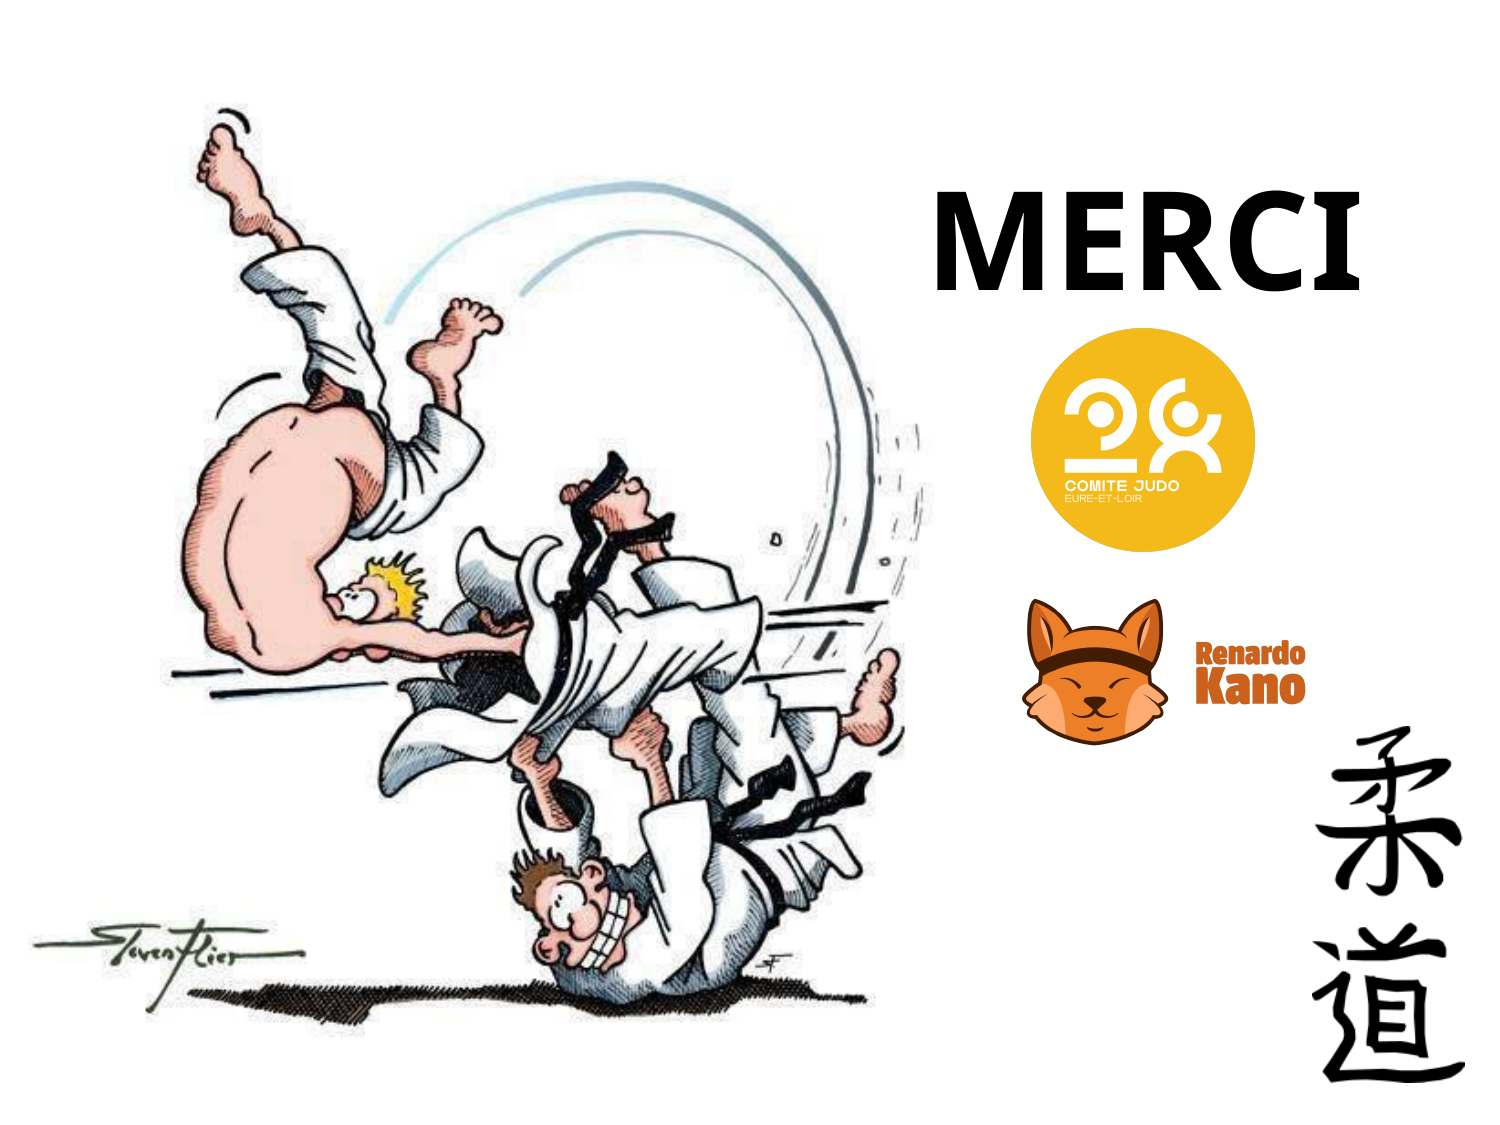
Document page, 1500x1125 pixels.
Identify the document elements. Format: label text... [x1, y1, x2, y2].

text_box MERCI [1096, 145, 1462, 326]
picture [0, 30, 1466, 1125]
